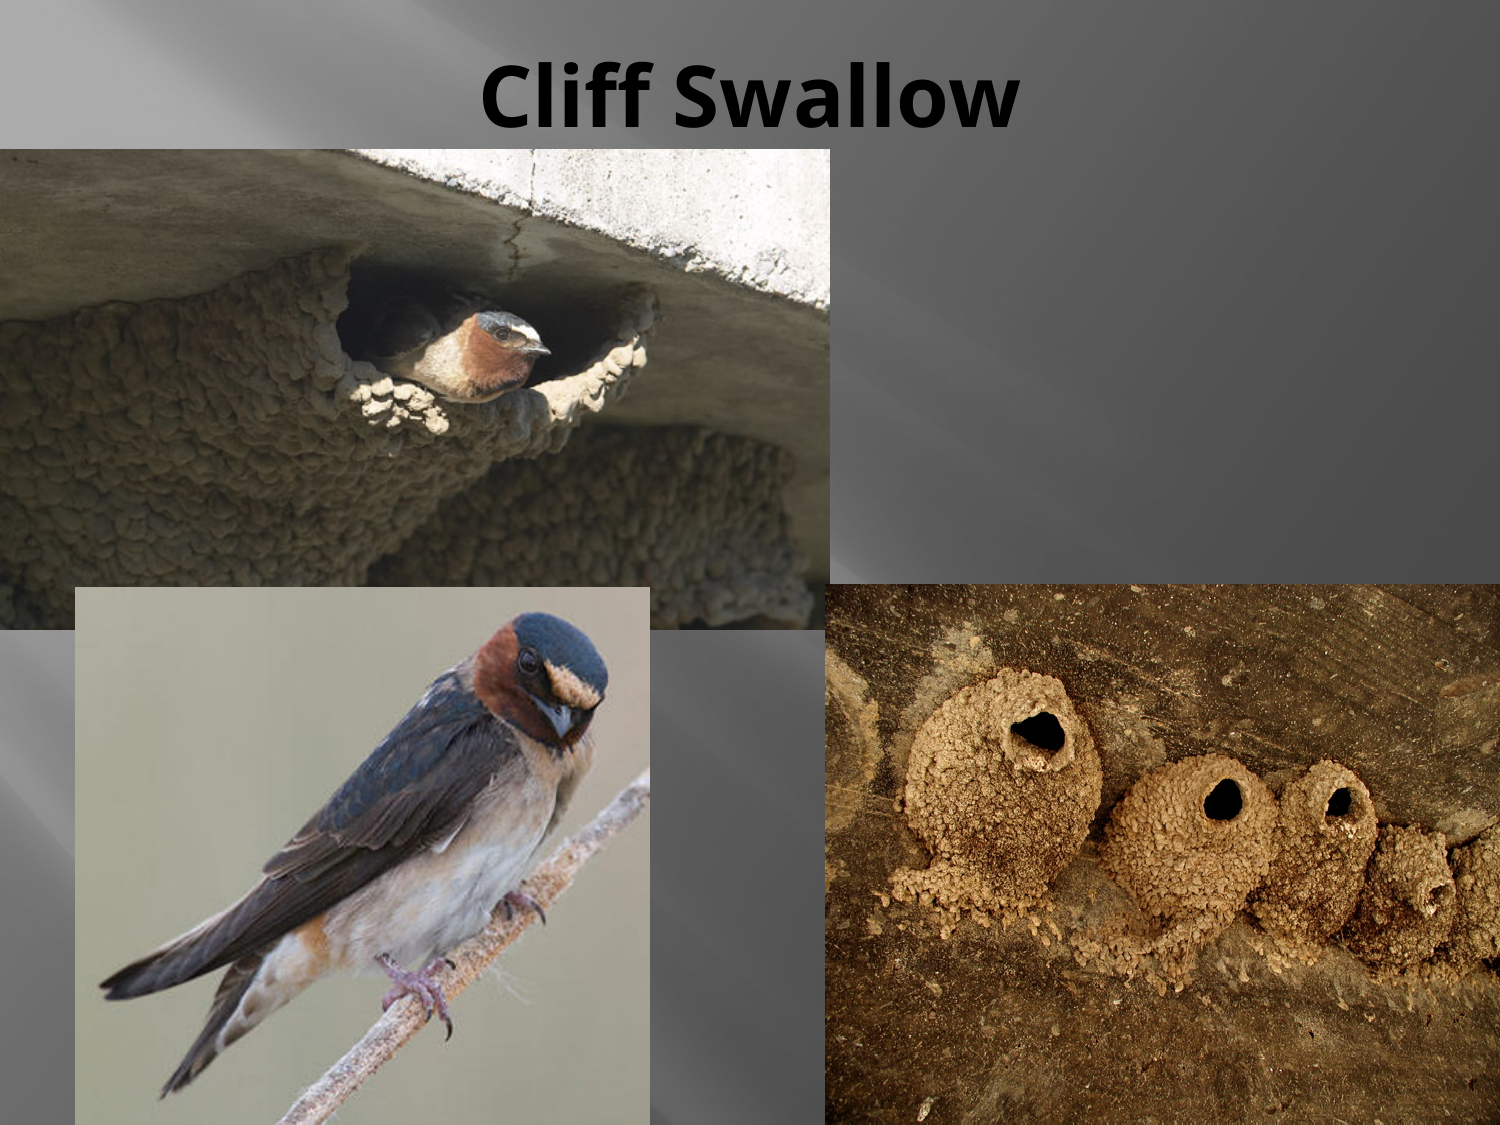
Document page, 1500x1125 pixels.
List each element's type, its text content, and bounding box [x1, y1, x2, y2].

picture [0, 149, 1500, 1125]
title Cliff Swallow [75, 0, 1425, 188]
